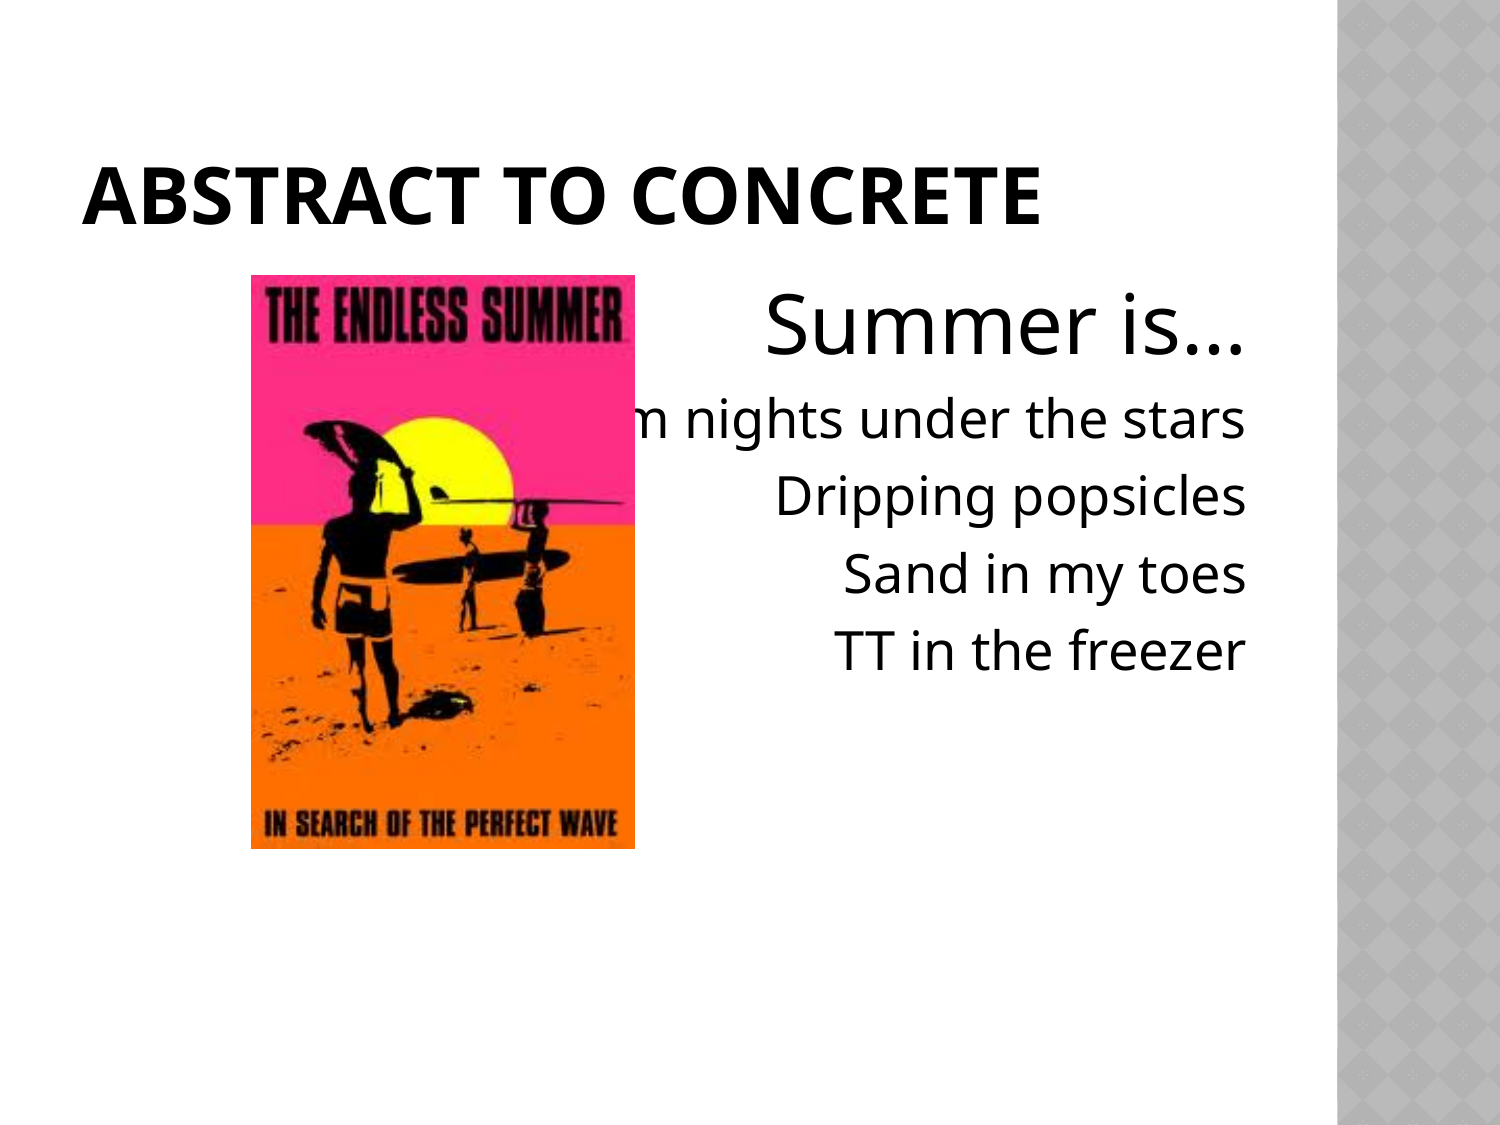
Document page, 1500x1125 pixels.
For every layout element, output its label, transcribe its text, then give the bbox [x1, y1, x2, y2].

list Summer is… Warm nights under the stars Dripping popsicles Sand in my toes TT in the freezer [75, 264, 1263, 1059]
picture [251, 275, 636, 850]
title Abstract to Concrete [75, 52, 1263, 240]
